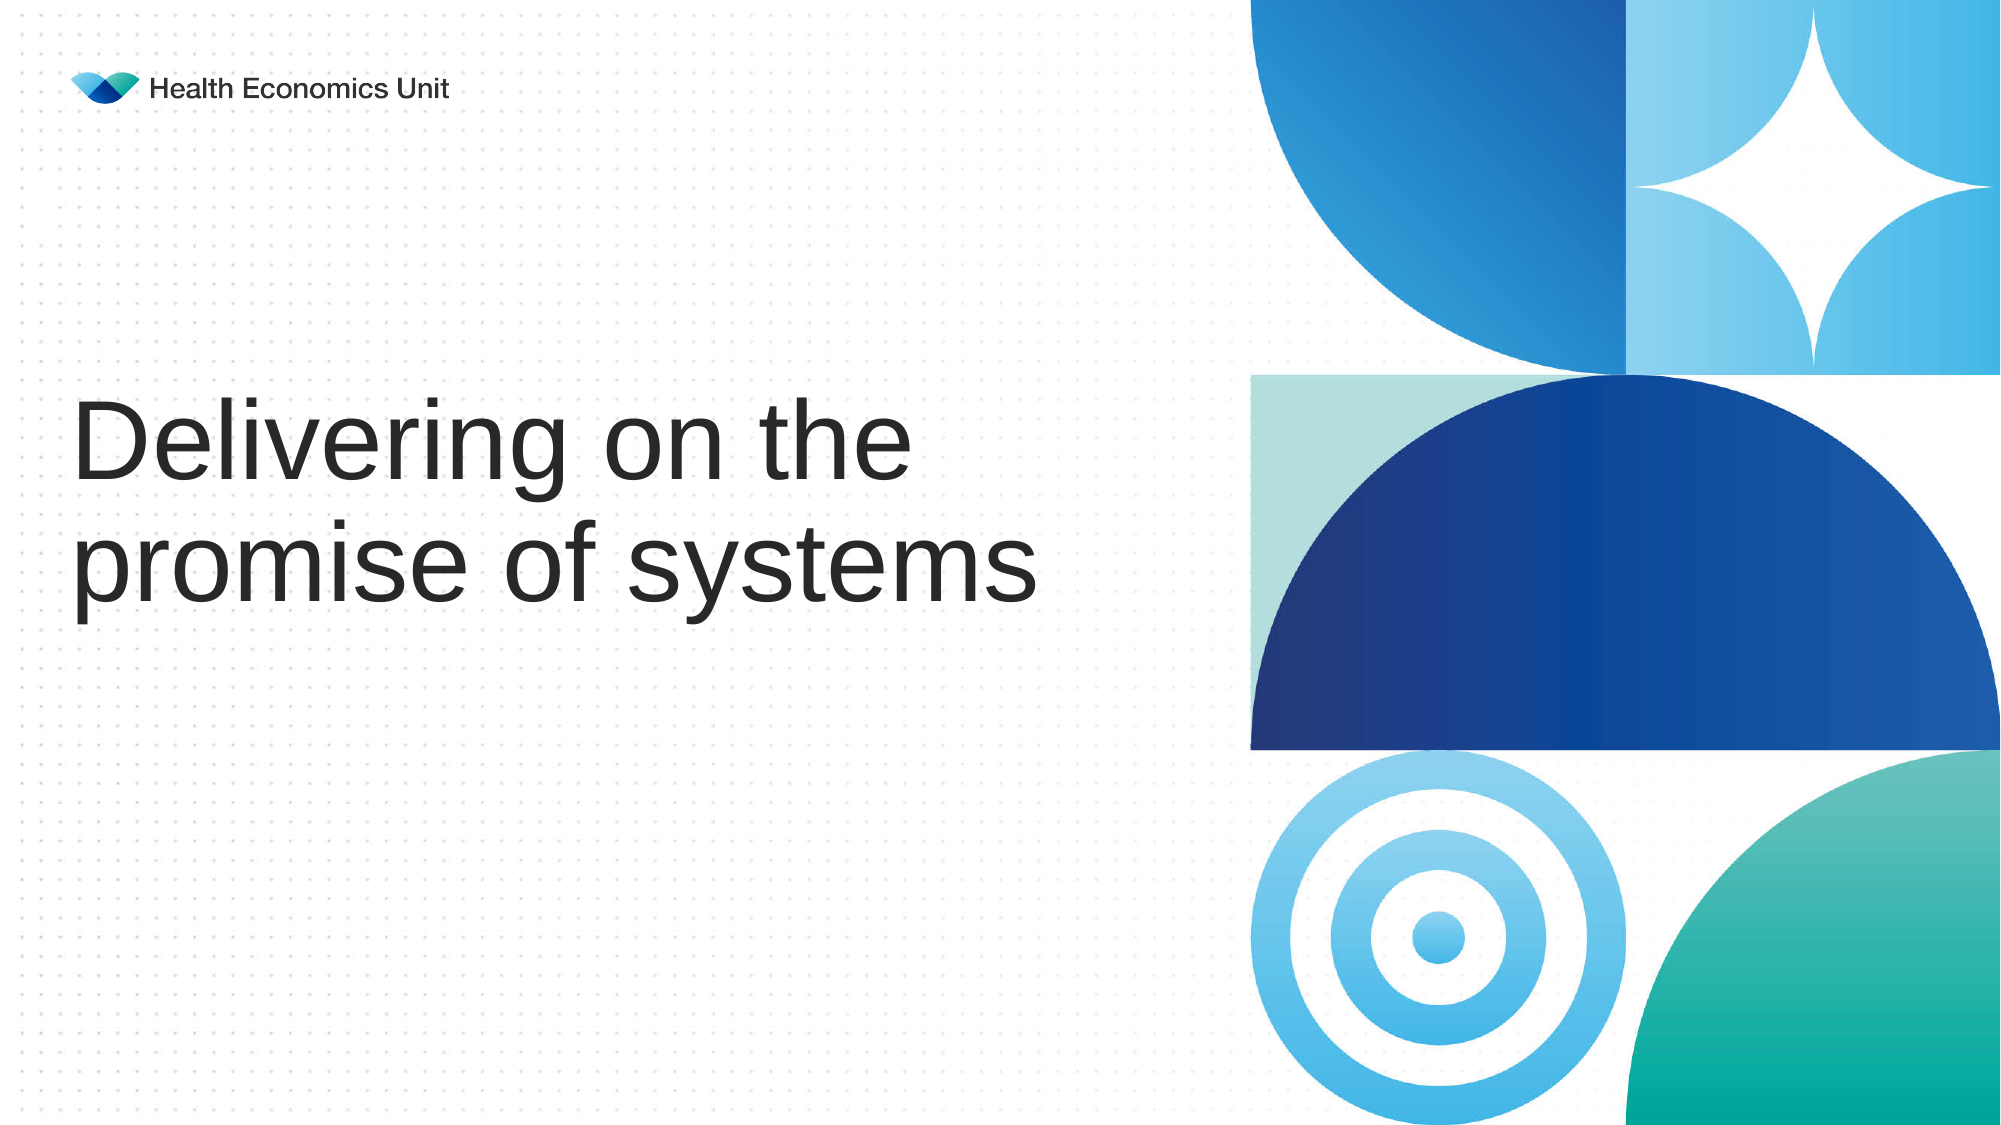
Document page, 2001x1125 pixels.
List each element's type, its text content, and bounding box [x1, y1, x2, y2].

picture [0, 0, 2001, 1125]
title Delivering on the promise of systems [70, 188, 1134, 626]
